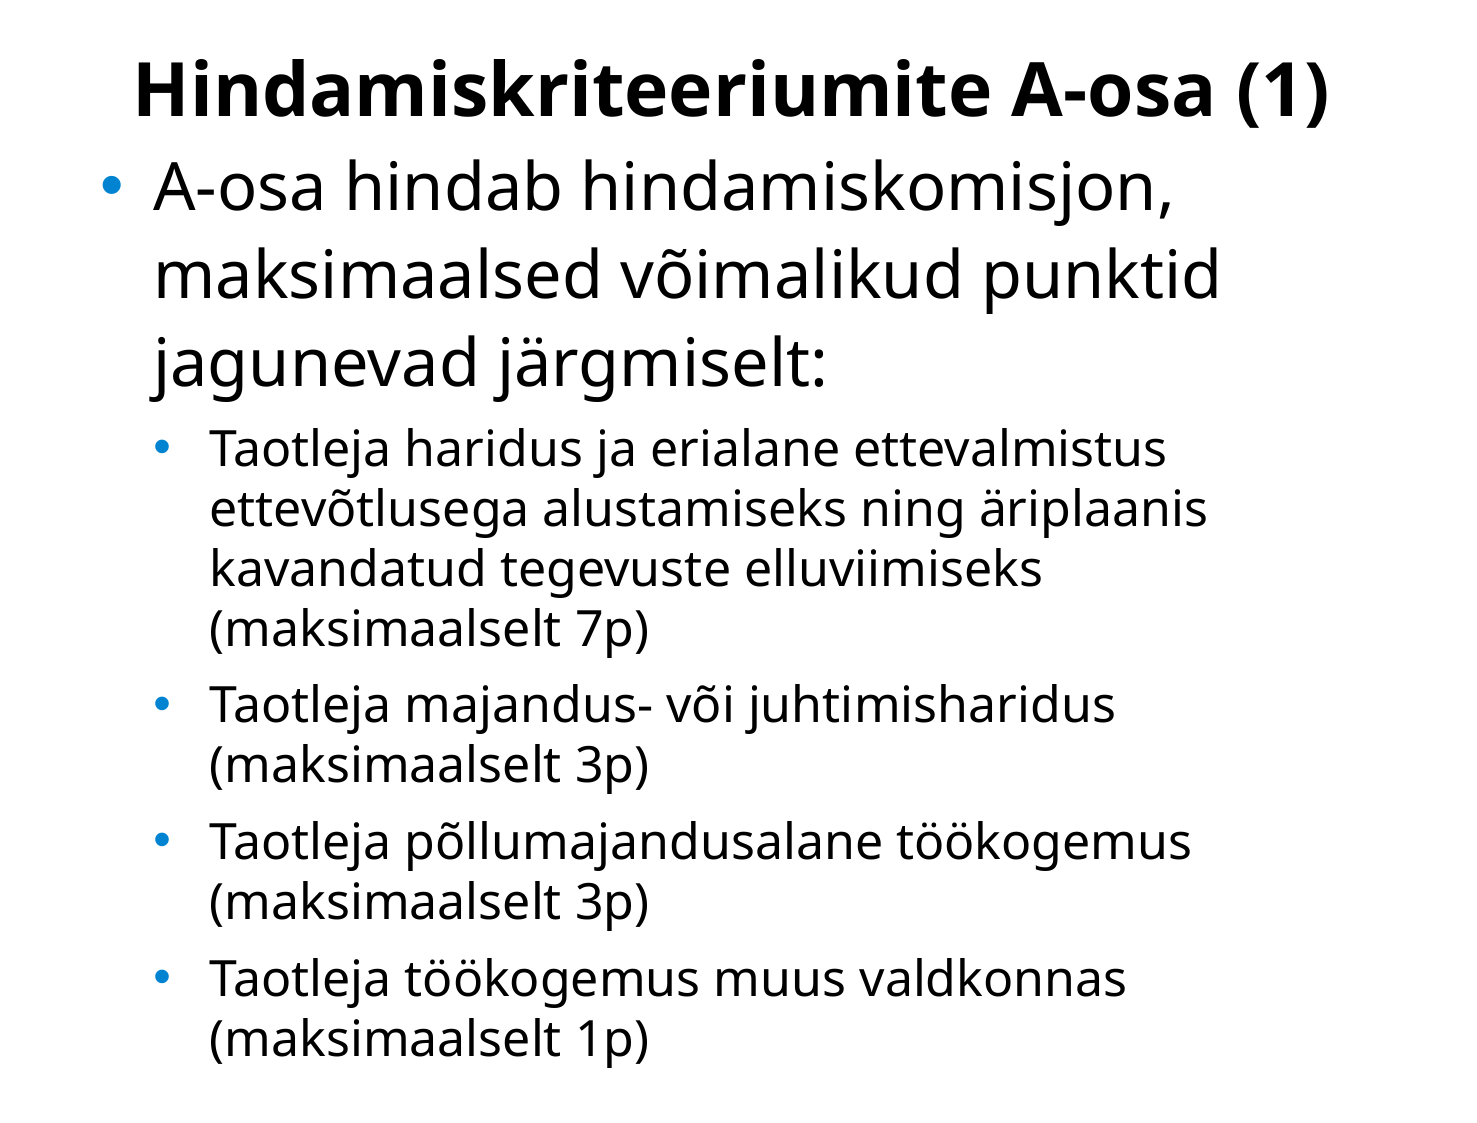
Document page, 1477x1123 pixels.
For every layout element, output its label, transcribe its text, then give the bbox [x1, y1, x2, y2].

title Hindamiskriteeriumite A-osa (1) [82, 29, 1382, 135]
list A-osa hindab hindamiskomisjon, maksimaalsed võimalikud punktid jagunevad järgmiselt: Taotleja haridus ja erialane ettevalmistus ettevõtlusega alustamiseks ning äriplaanis kavandatud tegevuste elluviimiseks (maksimaalselt 7p) Taotleja majandus- või juhtimisharidus (maksimaalselt 3p) Taotleja põllumajandusalane töökogemus (maksimaalselt 3p) Taotleja töökogemus muus valdkonnas (maksimaalselt 1p) [82, 135, 1382, 1069]
